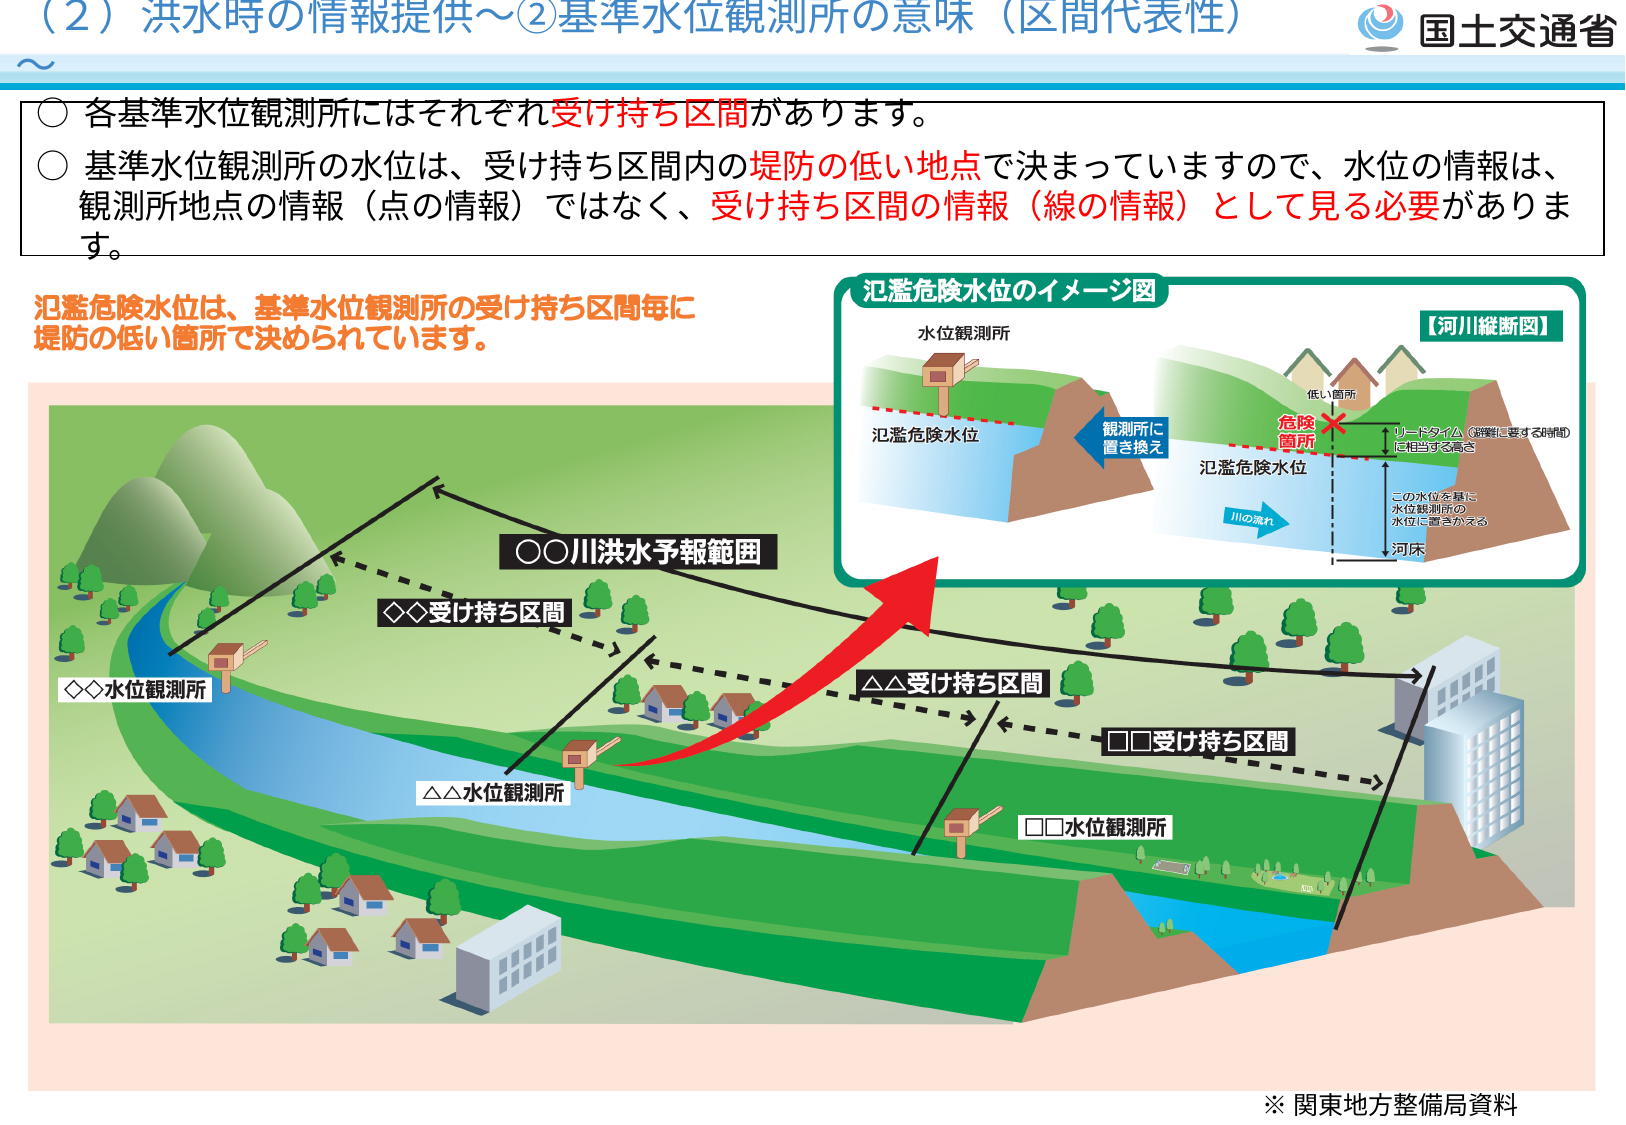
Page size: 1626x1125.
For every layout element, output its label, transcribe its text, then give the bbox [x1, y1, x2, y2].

title （２）洪水時の情報提供～②基準水位観測所の意味（区間代表性）～ [0, 0, 1321, 79]
picture [0, 0, 1625, 82]
slide_number 9 [1426, 1102, 1606, 1114]
text_box ※関東地方整備局資料 [1248, 1104, 1534, 1125]
picture [19, 260, 1606, 1096]
text_box ○ 各基準水位観測所にはそれぞれ受け持ち区間があります。 ○ 基準水位観測所の水位は、受け持ち区間内の堤防の低い地点で決まっていますので、水位の情報は、観測所地点の情報（点の情報）ではなく、受け持ち区間の情報（線の情報）として見る必要があります。 [21, 101, 1604, 256]
